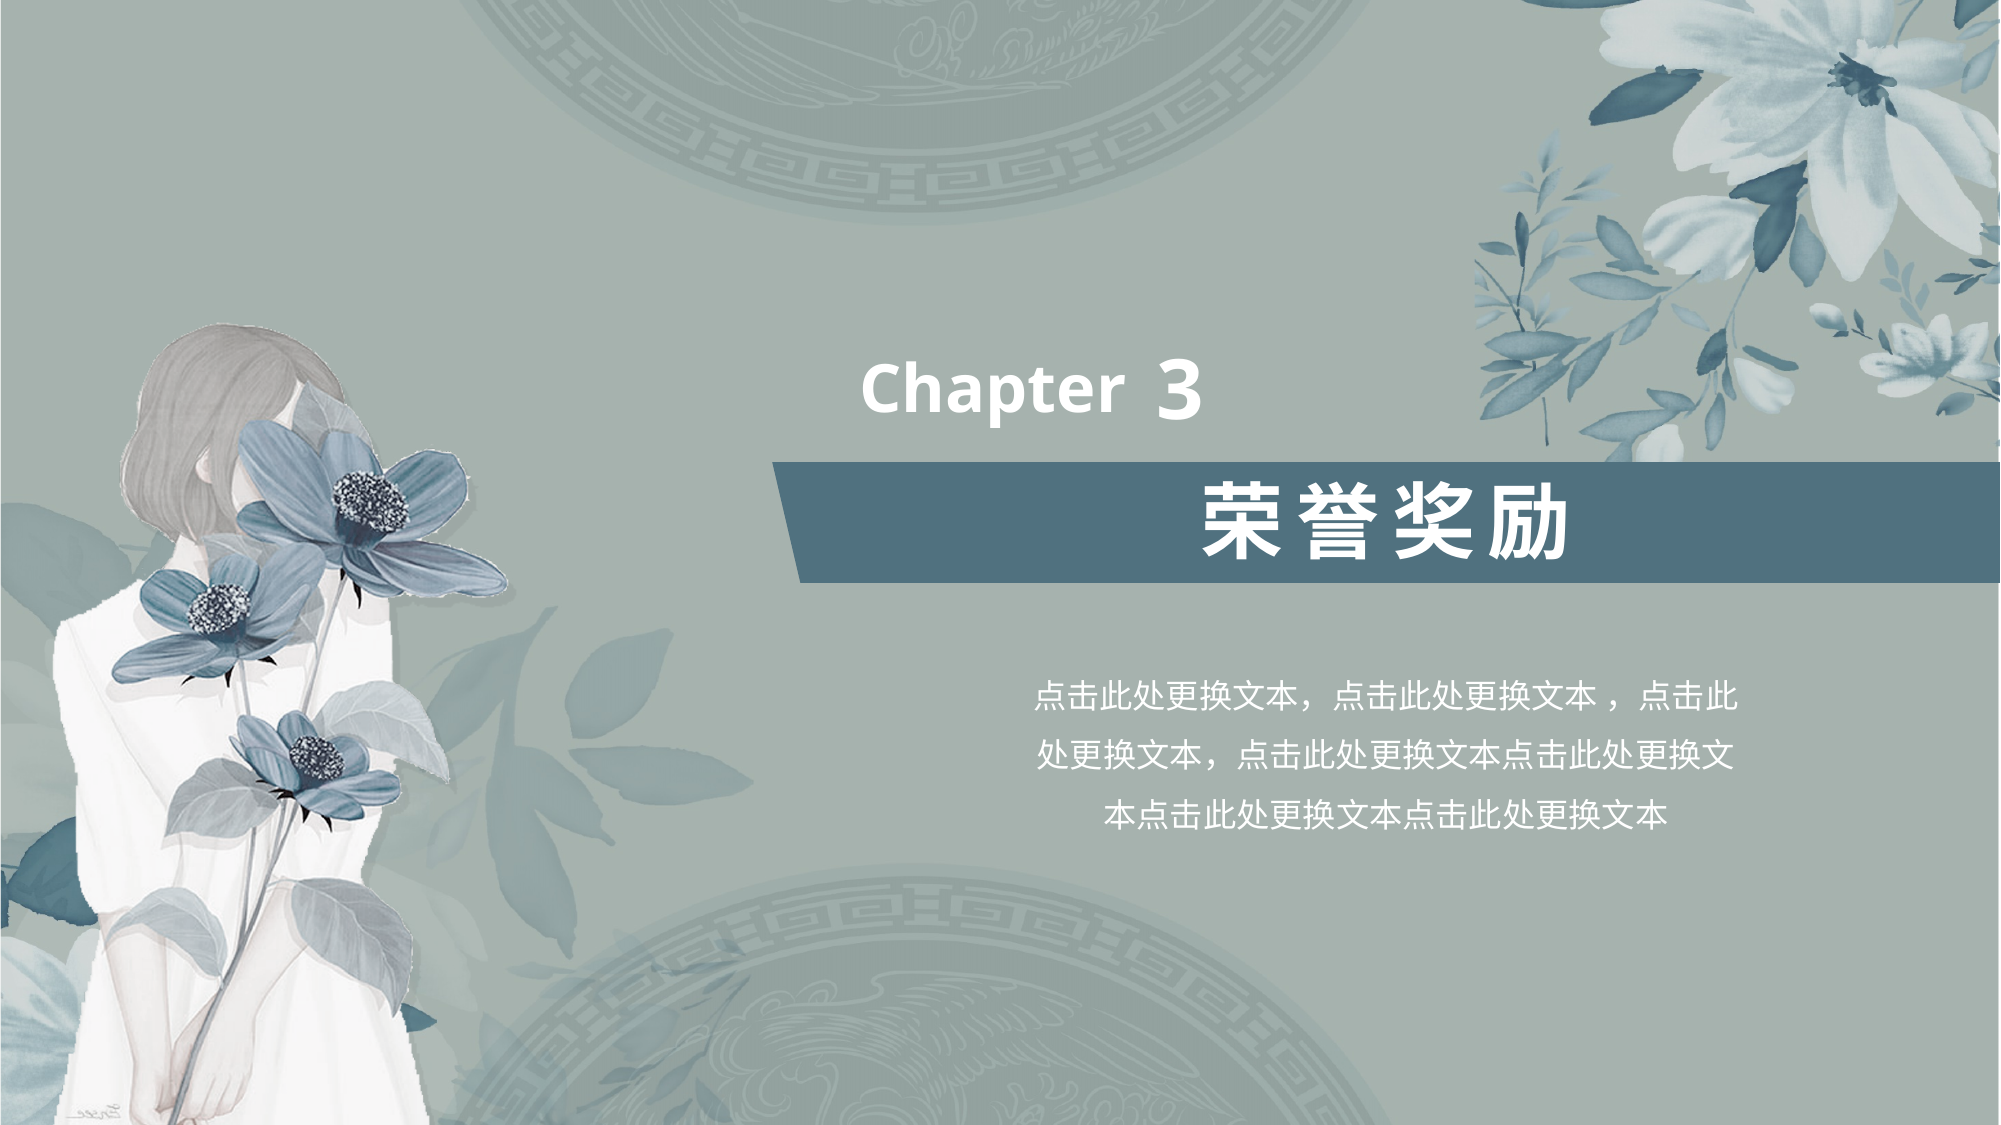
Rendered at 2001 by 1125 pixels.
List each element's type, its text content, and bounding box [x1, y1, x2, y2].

text_box 点击此处更换文本，点击此处更换文本 ，点击此处更换文本，点击此处更换文本点击此处更换文本点击此处更换文本点击此处更换文本 [1564, 654, 1750, 920]
picture [3, 0, 2000, 1125]
text_box 荣誉奖励 [1564, 461, 2000, 585]
